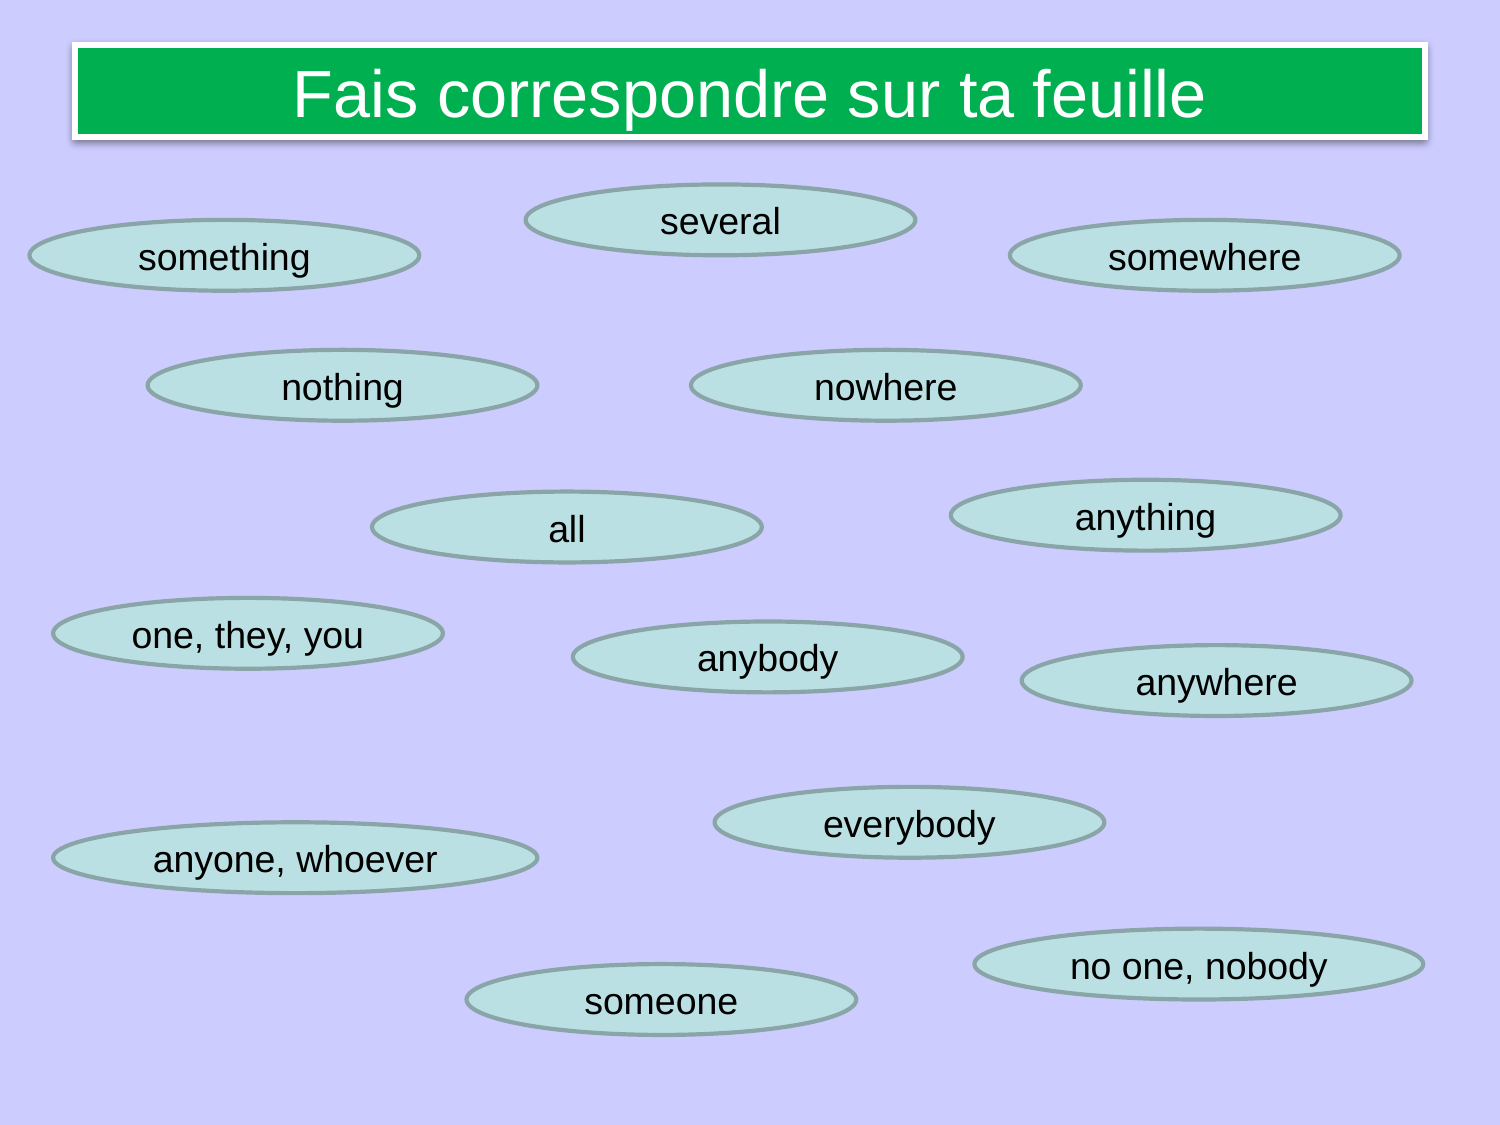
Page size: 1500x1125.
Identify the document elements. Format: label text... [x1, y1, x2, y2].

text_box someone [464, 961, 859, 1038]
text_box several [523, 182, 918, 258]
text_box anything [948, 477, 1343, 553]
text_box nowhere [688, 347, 1083, 423]
text_box anybody [570, 619, 965, 695]
text_box somewhere [1007, 217, 1402, 293]
text_box anywhere [1019, 643, 1414, 719]
title Fais correspondre sur ta feuille [72, 42, 1428, 140]
text_box anyone, whoever [51, 820, 540, 896]
text_box something [27, 217, 422, 293]
text_box everybody [712, 784, 1107, 860]
text_box one, they, you [51, 595, 445, 671]
text_box no one, nobody [972, 926, 1426, 1002]
text_box all [369, 489, 764, 565]
text_box nothing [145, 347, 540, 423]
